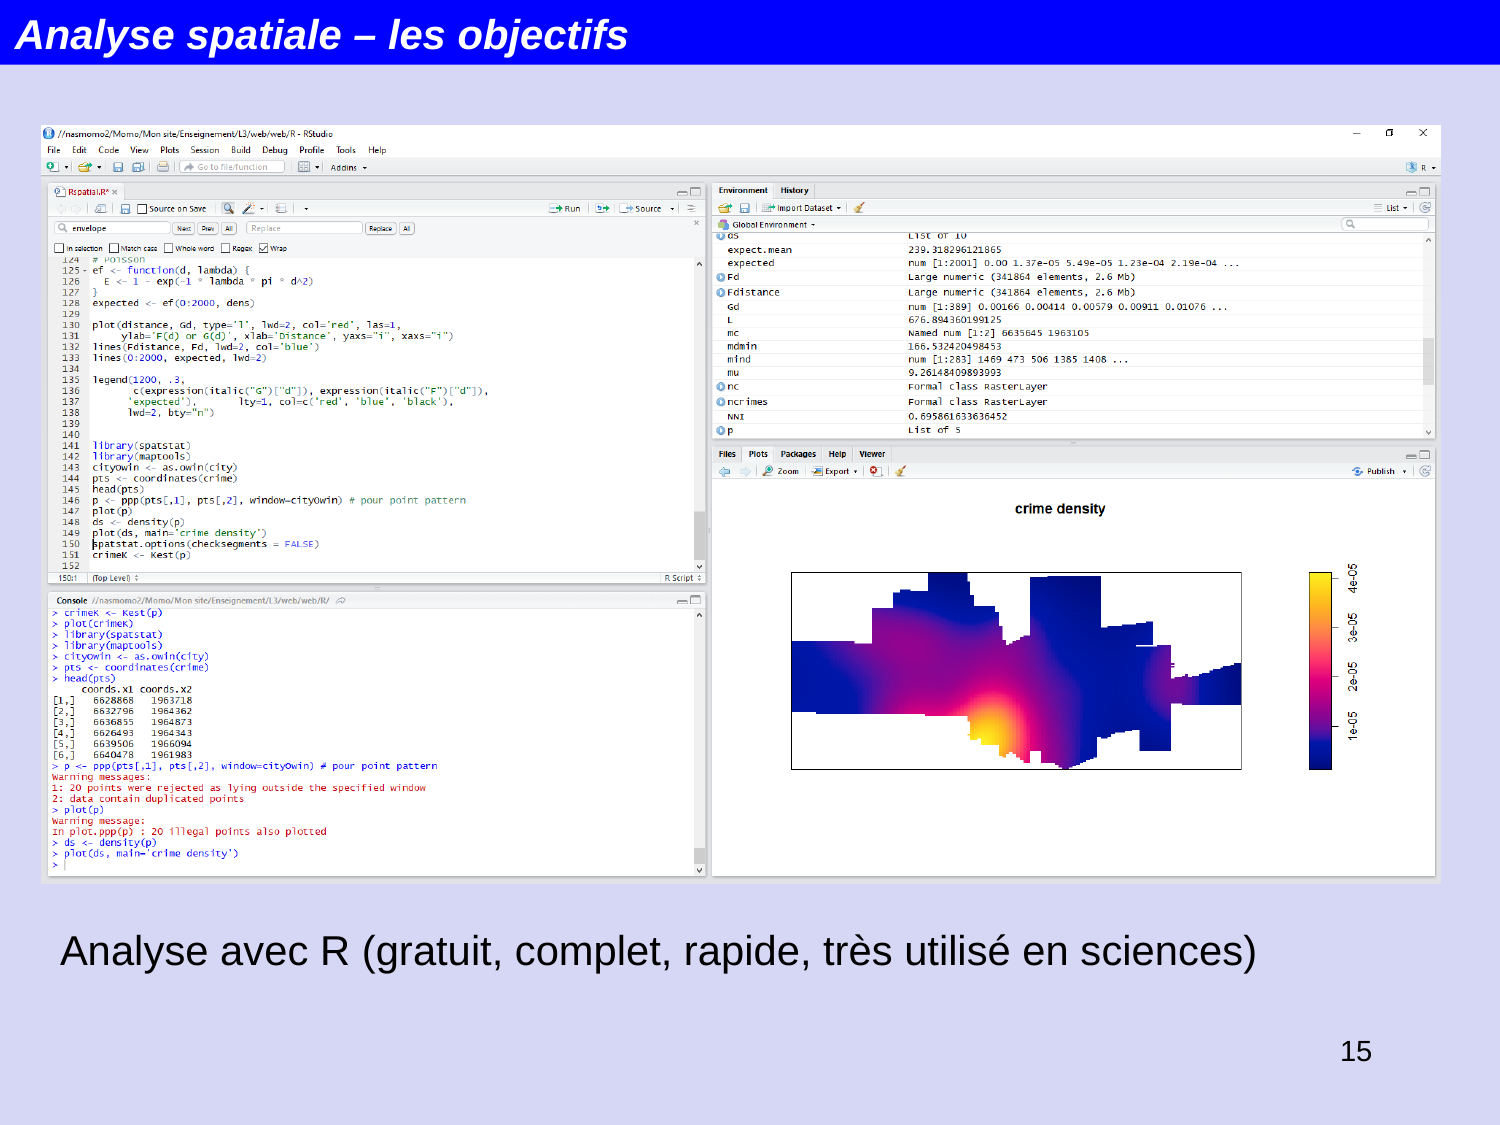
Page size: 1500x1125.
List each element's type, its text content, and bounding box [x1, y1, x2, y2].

picture [41, 125, 1442, 884]
text_box Analyse spatiale – les objectifs [0, 0, 1500, 65]
text_box Analyse avec R (gratuit, complet, rapide, très utilisé en sciences) [45, 916, 1273, 982]
slide_number 15 [1074, 1024, 1388, 1101]
